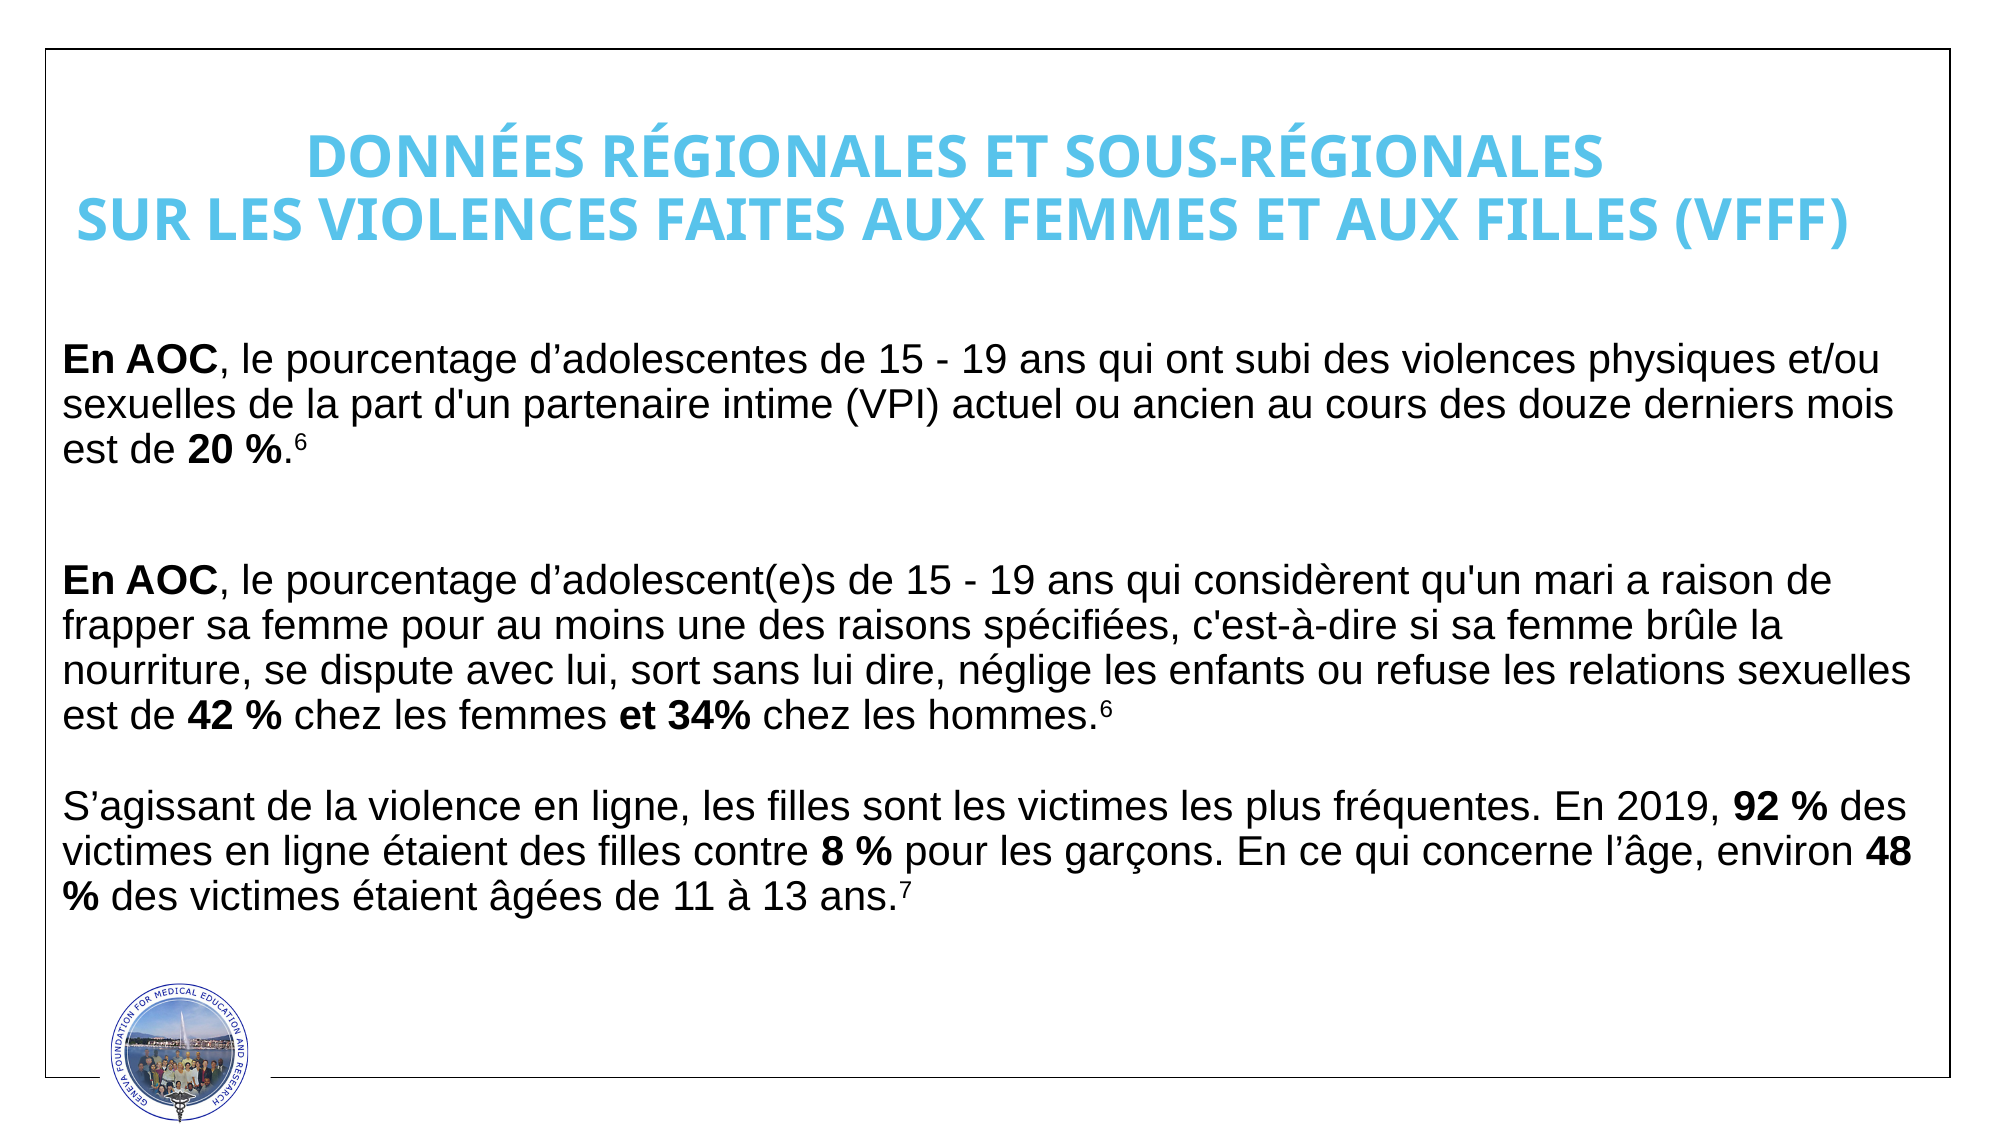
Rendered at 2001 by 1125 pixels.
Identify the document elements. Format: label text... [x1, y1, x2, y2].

title DONNÉES RÉGIONALES ET SOUS-RÉGIONALES SUR LES VIOLENCES FAITES AUX FEMMES ET AUX FILLES (VFFF) [0, 55, 1911, 261]
picture [109, 982, 250, 1125]
list En AOC, le pourcentage d’adolescentes de 15 - 19 ans qui ont subi des violences physiques et/ou sexuelles de la part d'un partenaire intime (VPI) actuel ou ancien au cours des douze derniers mois est de 20 %.6 En AOC, le pourcentage d’adolescent(e)s de 15 - 19 ans qui considèrent qu'un mari a raison de frapper sa femme pour au moins une des raisons spécifiées, c'est-à-dire si sa femme brûle la nourriture, se dispute avec lui, sort sans lui dire, néglige les enfants ou refuse les relations sexuelles est de 42 % chez les femmes et 34% chez les hommes.6 S’agissant de la violence en ligne, les filles sont les victimes les plus fréquentes. En 2019, 92 % des victimes en ligne étaient des filles contre 8 % pour les garçons. En ce qui concerne l’âge, environ 48 % des victimes étaient âgées de 11 à 13 ans.7 [47, 259, 1935, 970]
